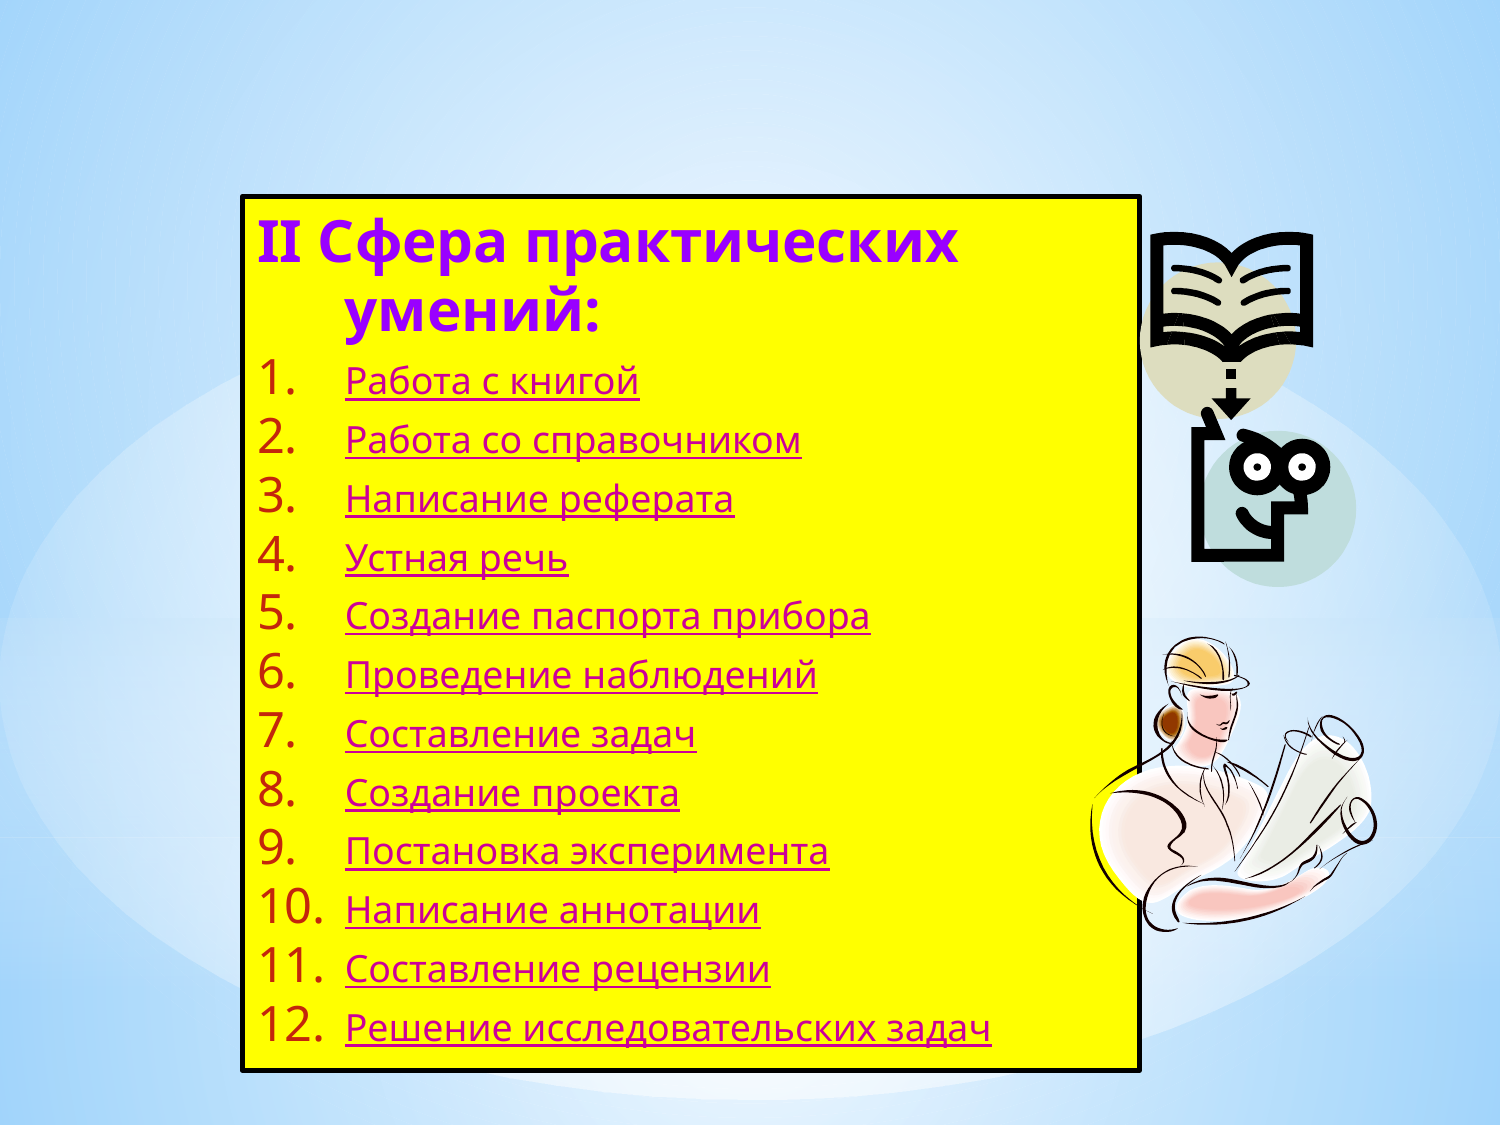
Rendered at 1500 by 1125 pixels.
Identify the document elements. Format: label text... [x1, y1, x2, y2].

picture [1080, 621, 1378, 936]
picture [1139, 231, 1357, 588]
list II Сфера практических умений: Работа с книгой Работа со справочником Написание реферата Устная речь Создание паспорта прибора Проведение наблюдений Составление задач Создание проекта Постановка эксперимента Написание аннотации Составление рецензии Решение исследовательских задач [242, 196, 1140, 1071]
